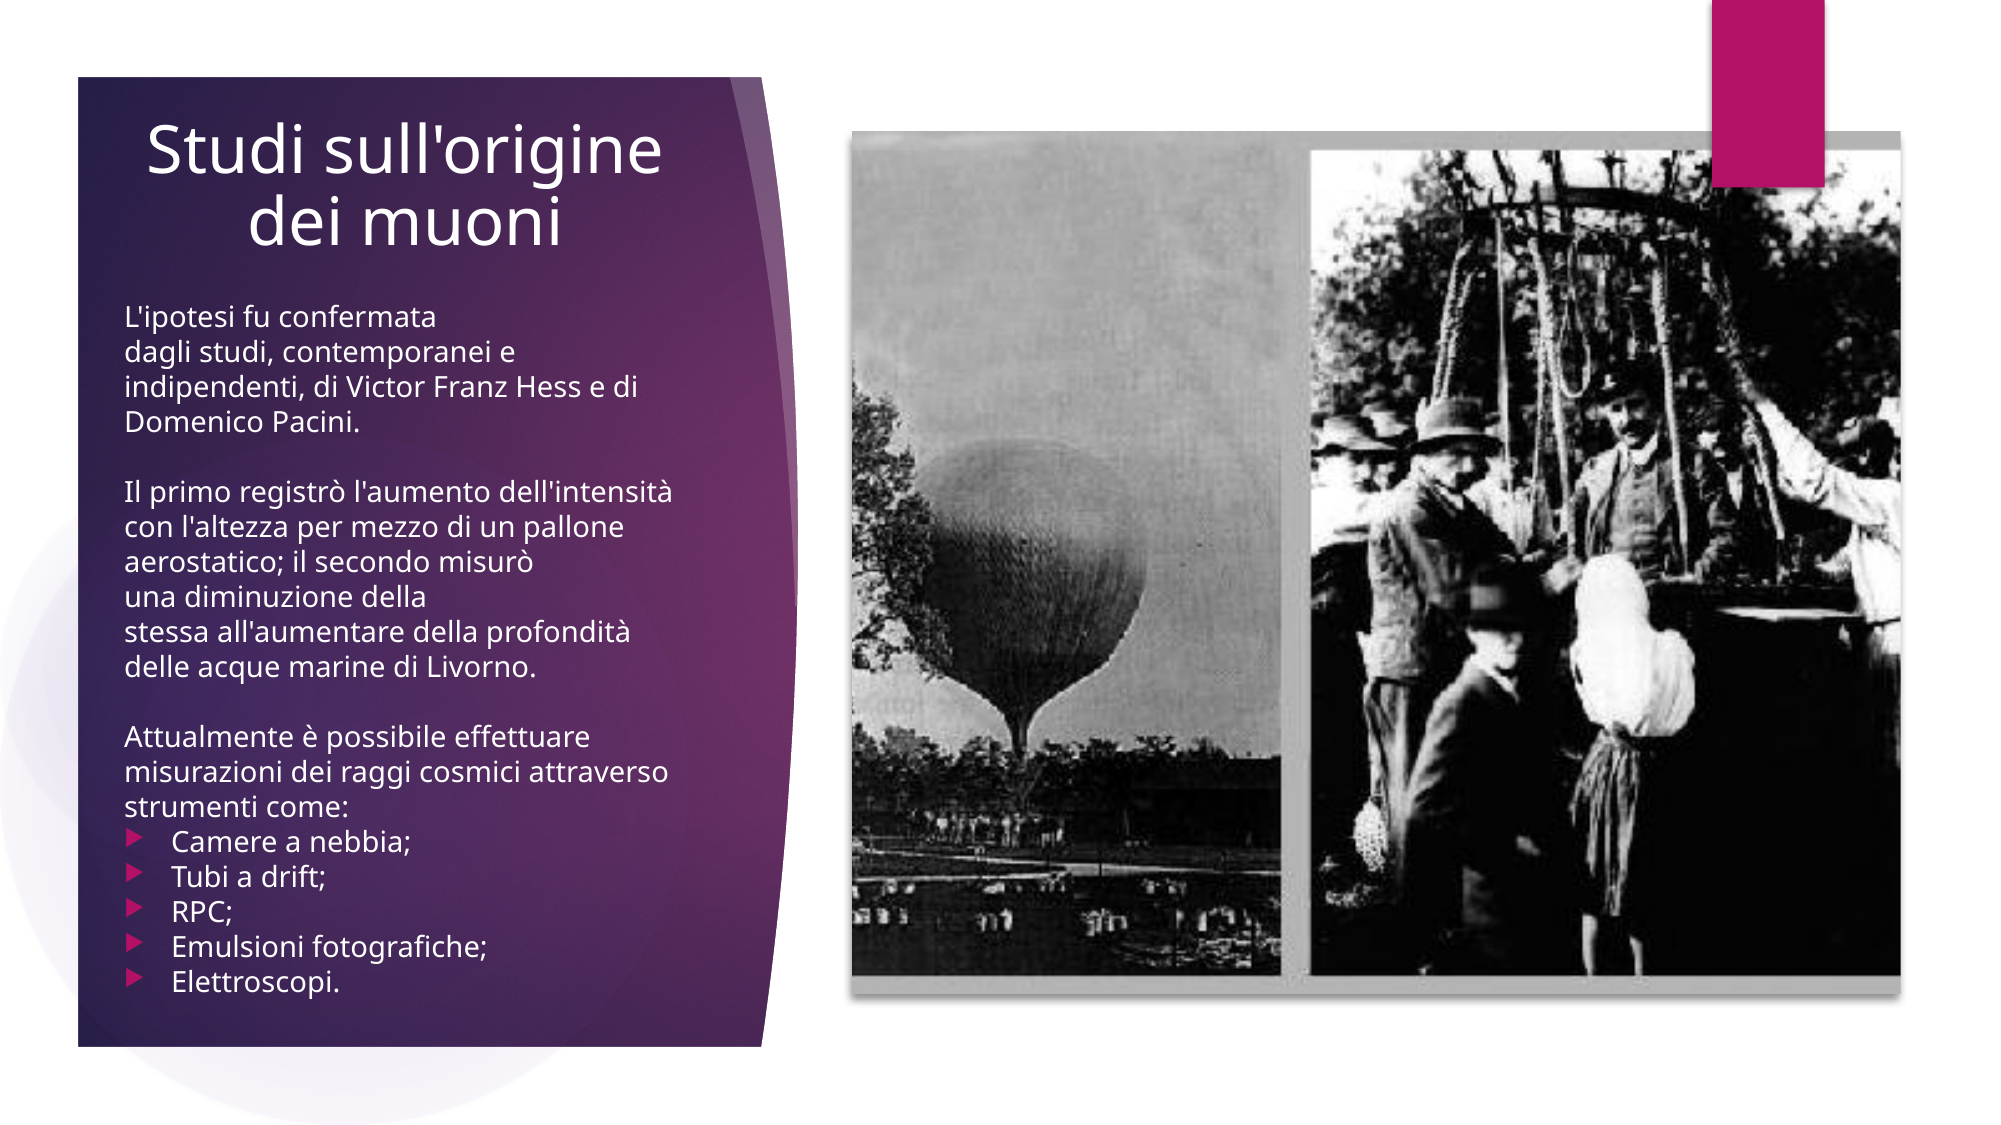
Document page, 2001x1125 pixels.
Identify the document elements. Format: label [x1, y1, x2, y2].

picture [851, 131, 1901, 994]
text_box [0, 0, 2000, 1125]
